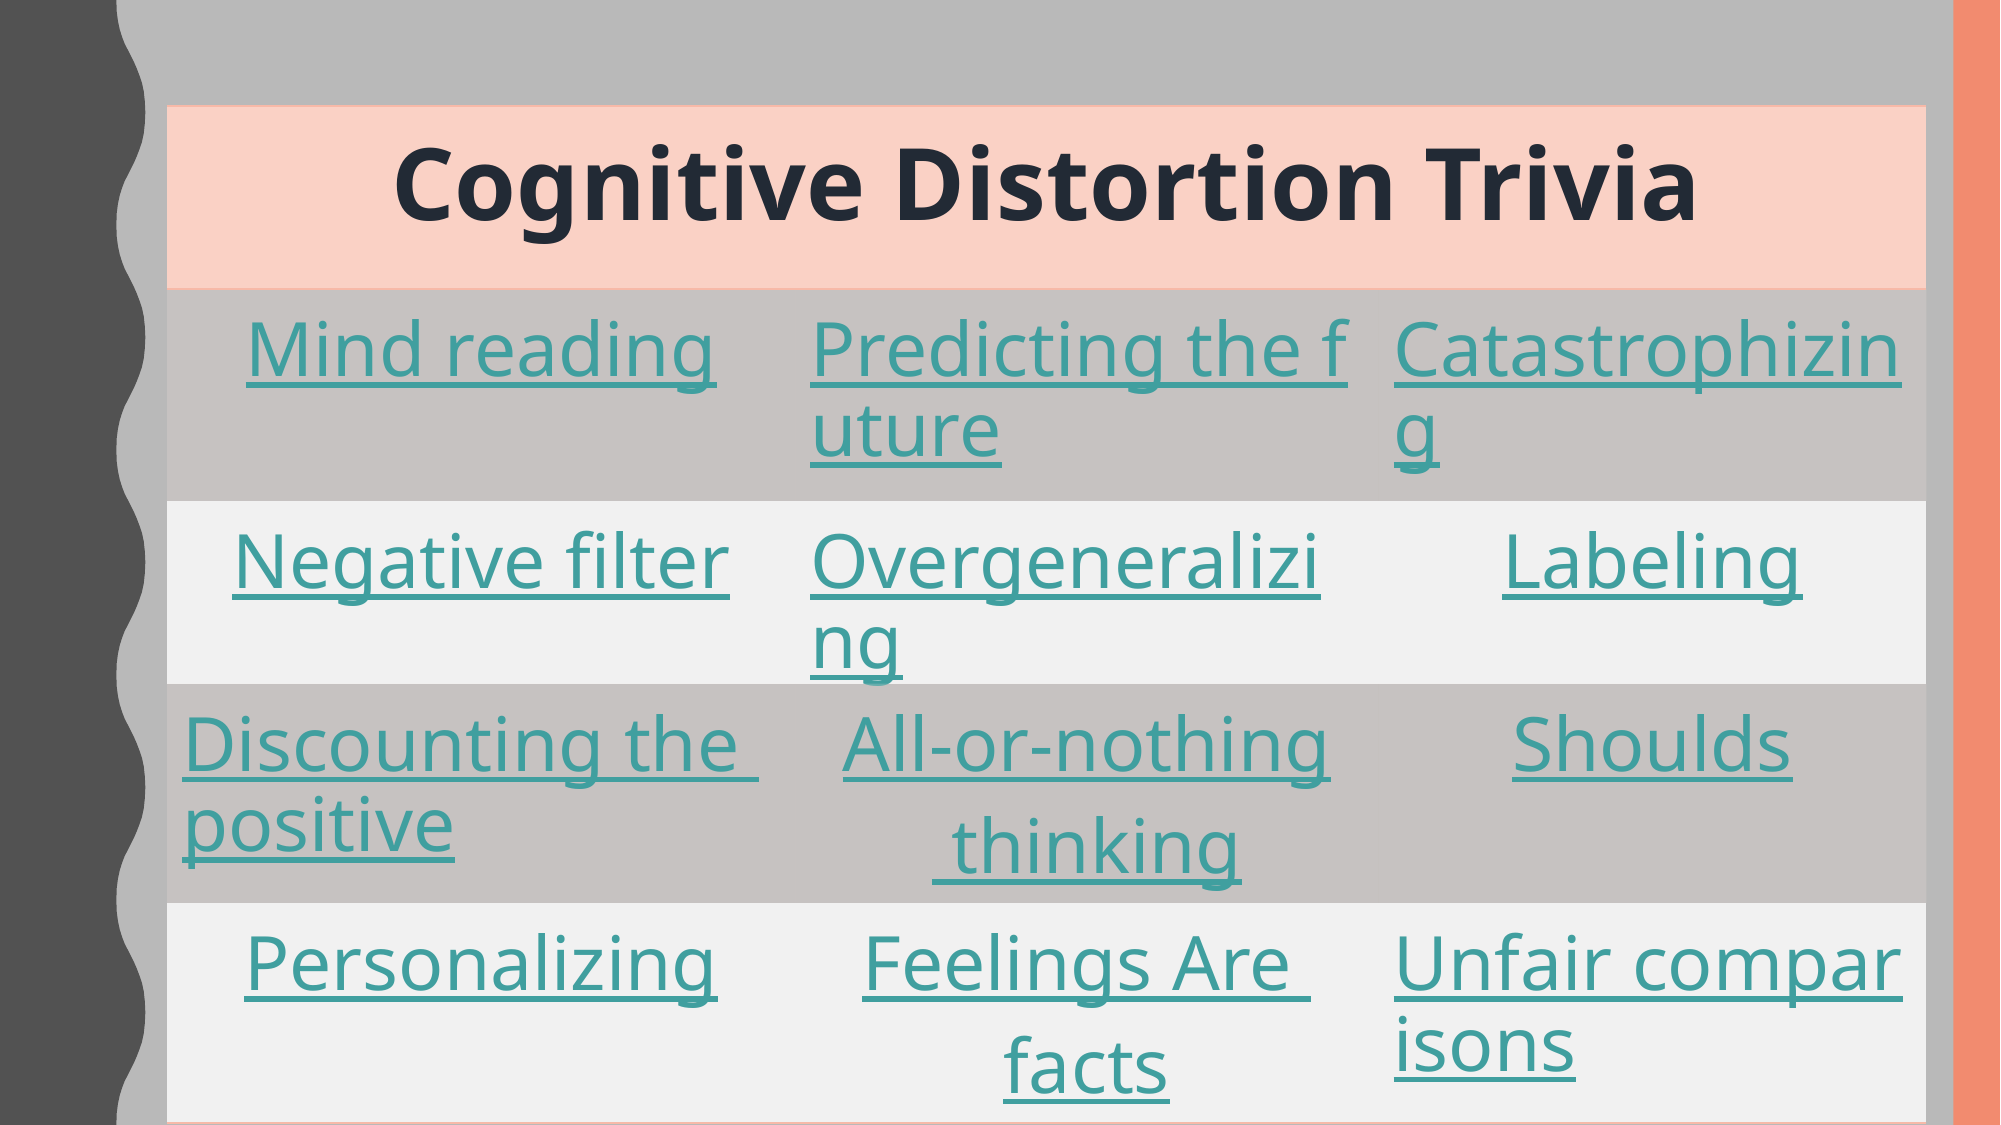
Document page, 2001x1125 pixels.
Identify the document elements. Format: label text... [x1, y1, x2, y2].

table_cell Catastrophizing [1378, 290, 1926, 501]
table_cell Shoulds [1378, 684, 1926, 903]
table_cell Negative filter [167, 501, 795, 684]
table_cell All-or-nothing thinking [795, 684, 1378, 903]
table_cell Unfair comparisons [1378, 903, 1926, 1122]
table_cell Labeling [1378, 501, 1926, 684]
table_cell Feelings Are facts [795, 903, 1378, 1122]
table_cell Overgeneralizing [795, 501, 1378, 684]
table_cell Mind reading [167, 290, 795, 501]
table_cell Discounting the positive [167, 684, 795, 903]
table_cell Predicting the future [795, 290, 1378, 501]
table_header Cognitive Distortion Trivia [167, 107, 1926, 288]
table_cell Personalizing [167, 903, 795, 1122]
